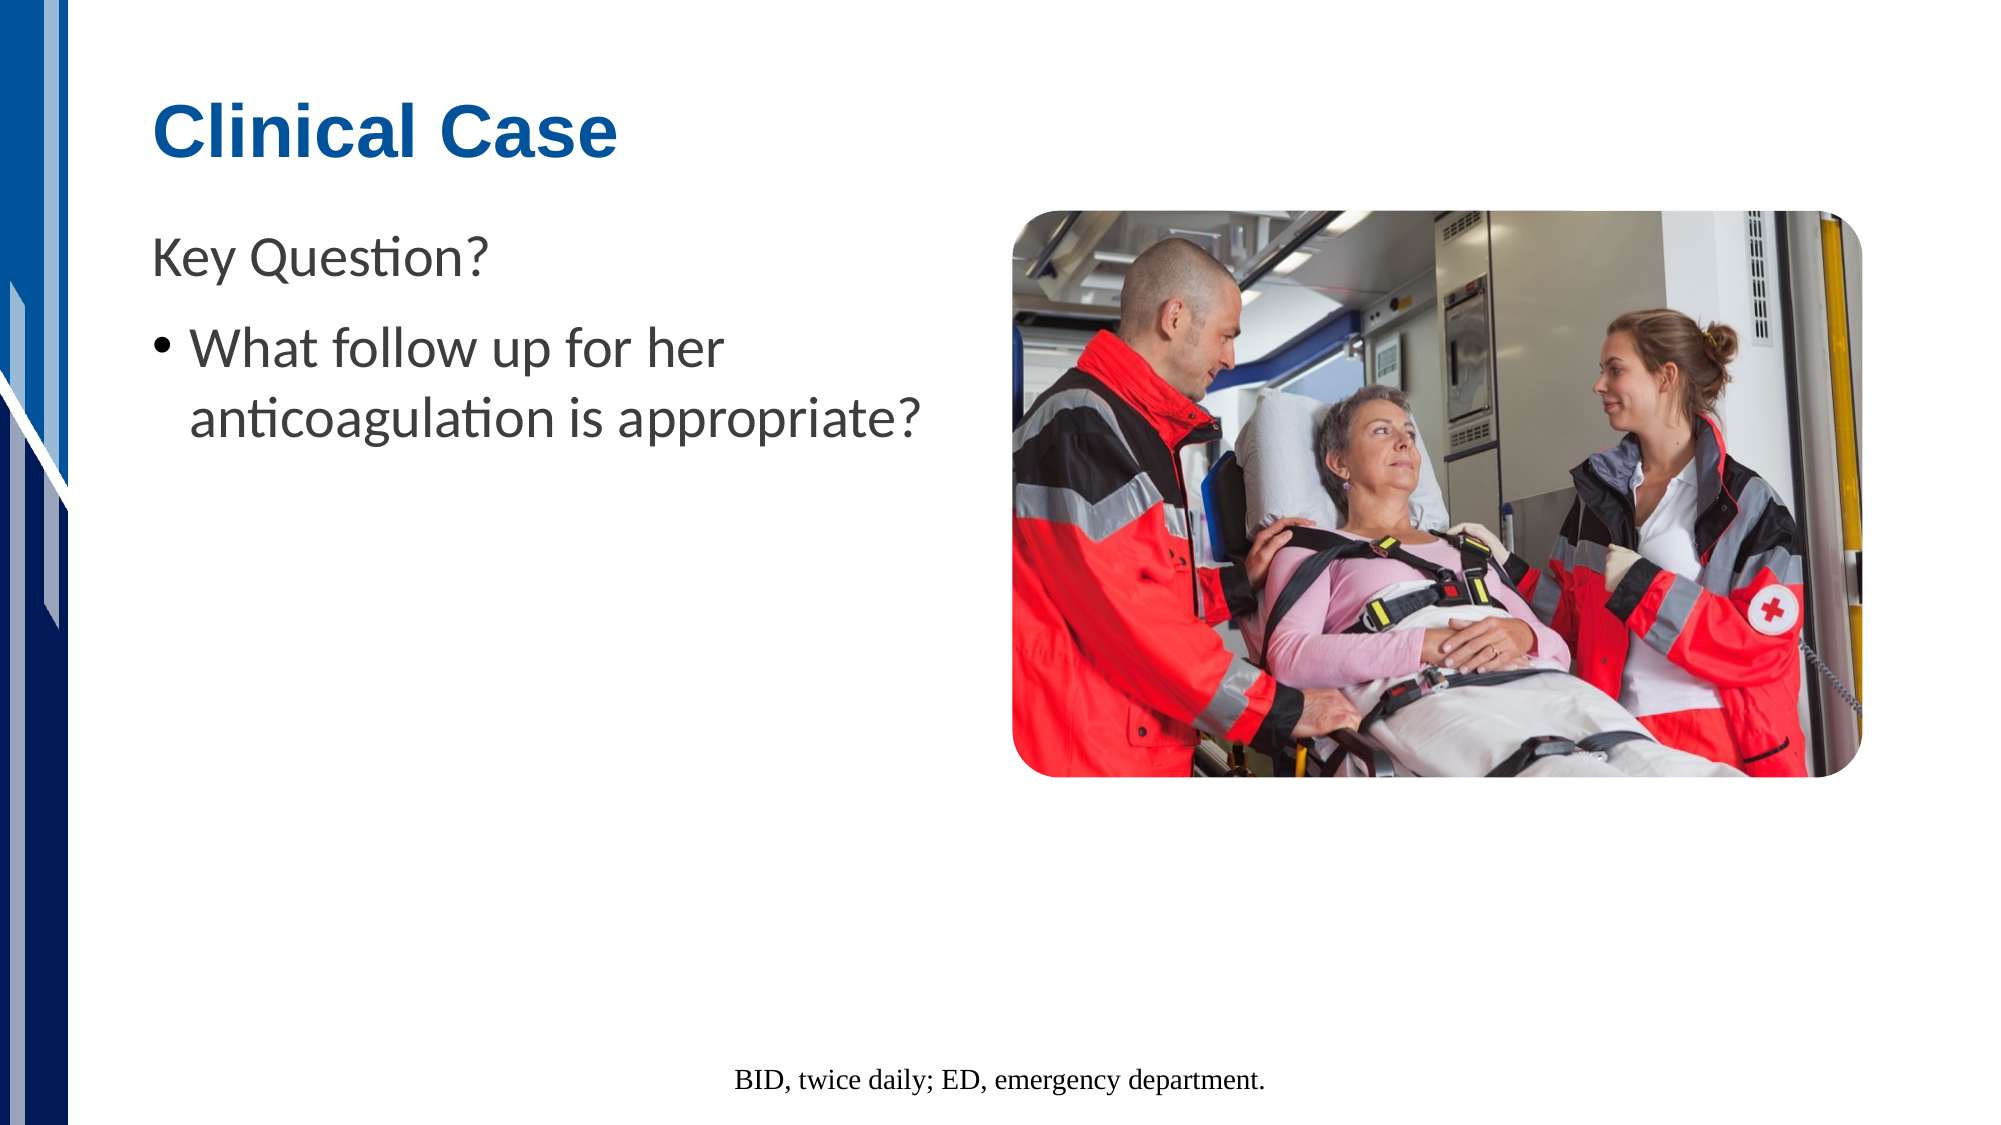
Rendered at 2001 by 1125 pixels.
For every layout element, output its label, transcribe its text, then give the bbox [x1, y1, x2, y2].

footer BID, twice daily; ED, emergency department. [137, 1042, 1863, 1103]
title Clinical Case [137, 0, 1863, 182]
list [1012, 210, 1863, 778]
picture [0, 0, 68, 1125]
list Key Question? What follow up for her anticoagulation is appropriate? [137, 210, 988, 1014]
